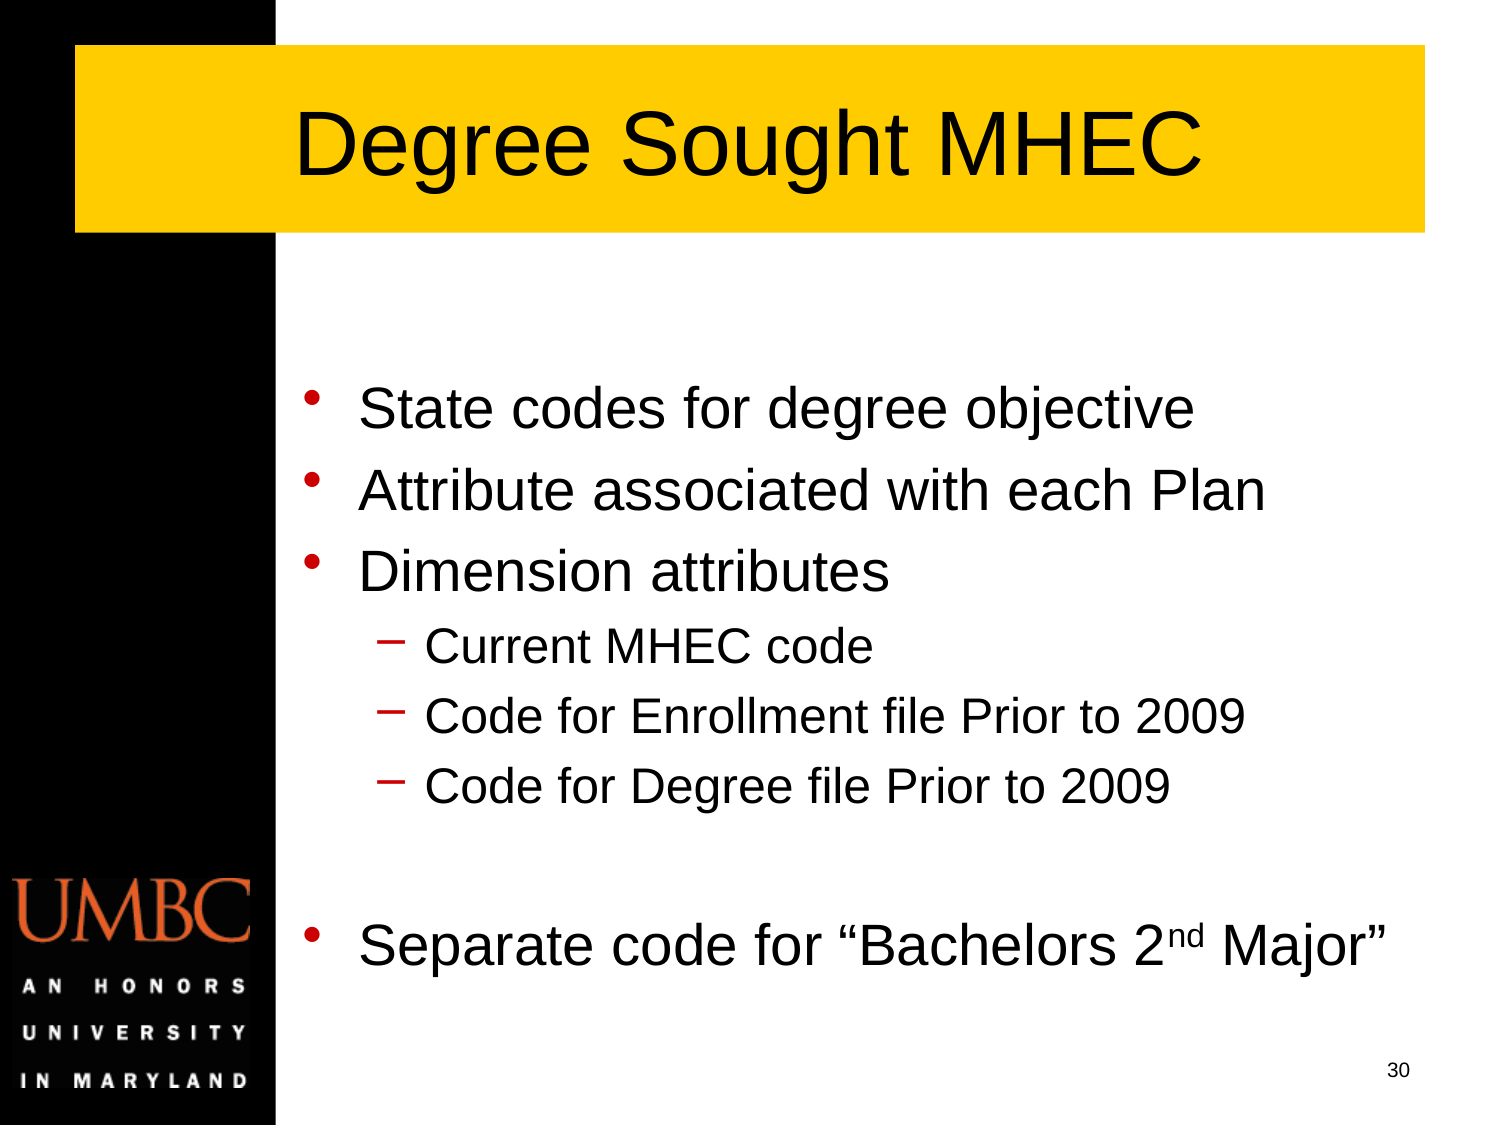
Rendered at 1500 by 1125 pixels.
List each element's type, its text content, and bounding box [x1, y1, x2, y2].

title Degree Sought MHEC [75, 45, 1425, 233]
slide_number 30 [1074, 1024, 1425, 1103]
list State codes for degree objective Attribute associated with each Plan Dimension attributes Current MHEC code Code for Enrollment file Prior to 2009 Code for Degree file Prior to 2009 Separate code for “Bachelors 2nd Major” [287, 362, 1425, 975]
picture [12, 878, 250, 1088]
